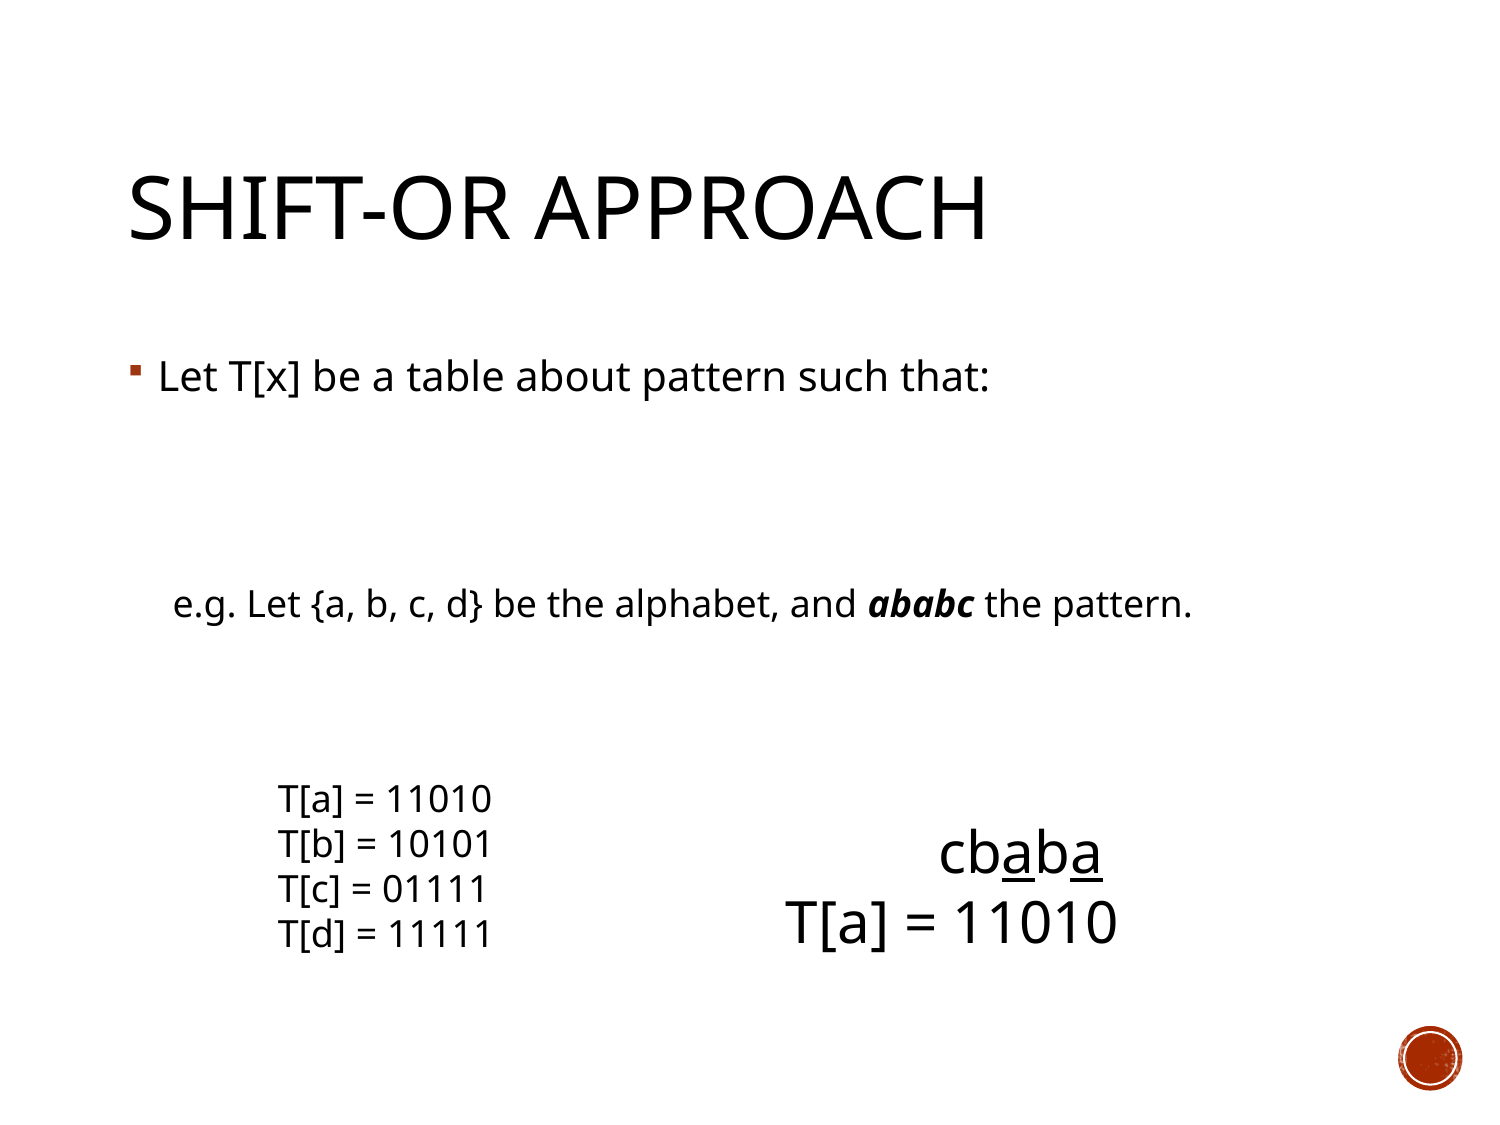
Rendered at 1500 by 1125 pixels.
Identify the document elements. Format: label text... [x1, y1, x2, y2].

title Shift-OR approach [112, 79, 1388, 344]
text_box T[a] = 11010 T[b] = 10101 T[c] = 01111 T[d] = 11111 [263, 767, 510, 963]
text_box cbaba T[a] = 11010 [770, 807, 1135, 963]
